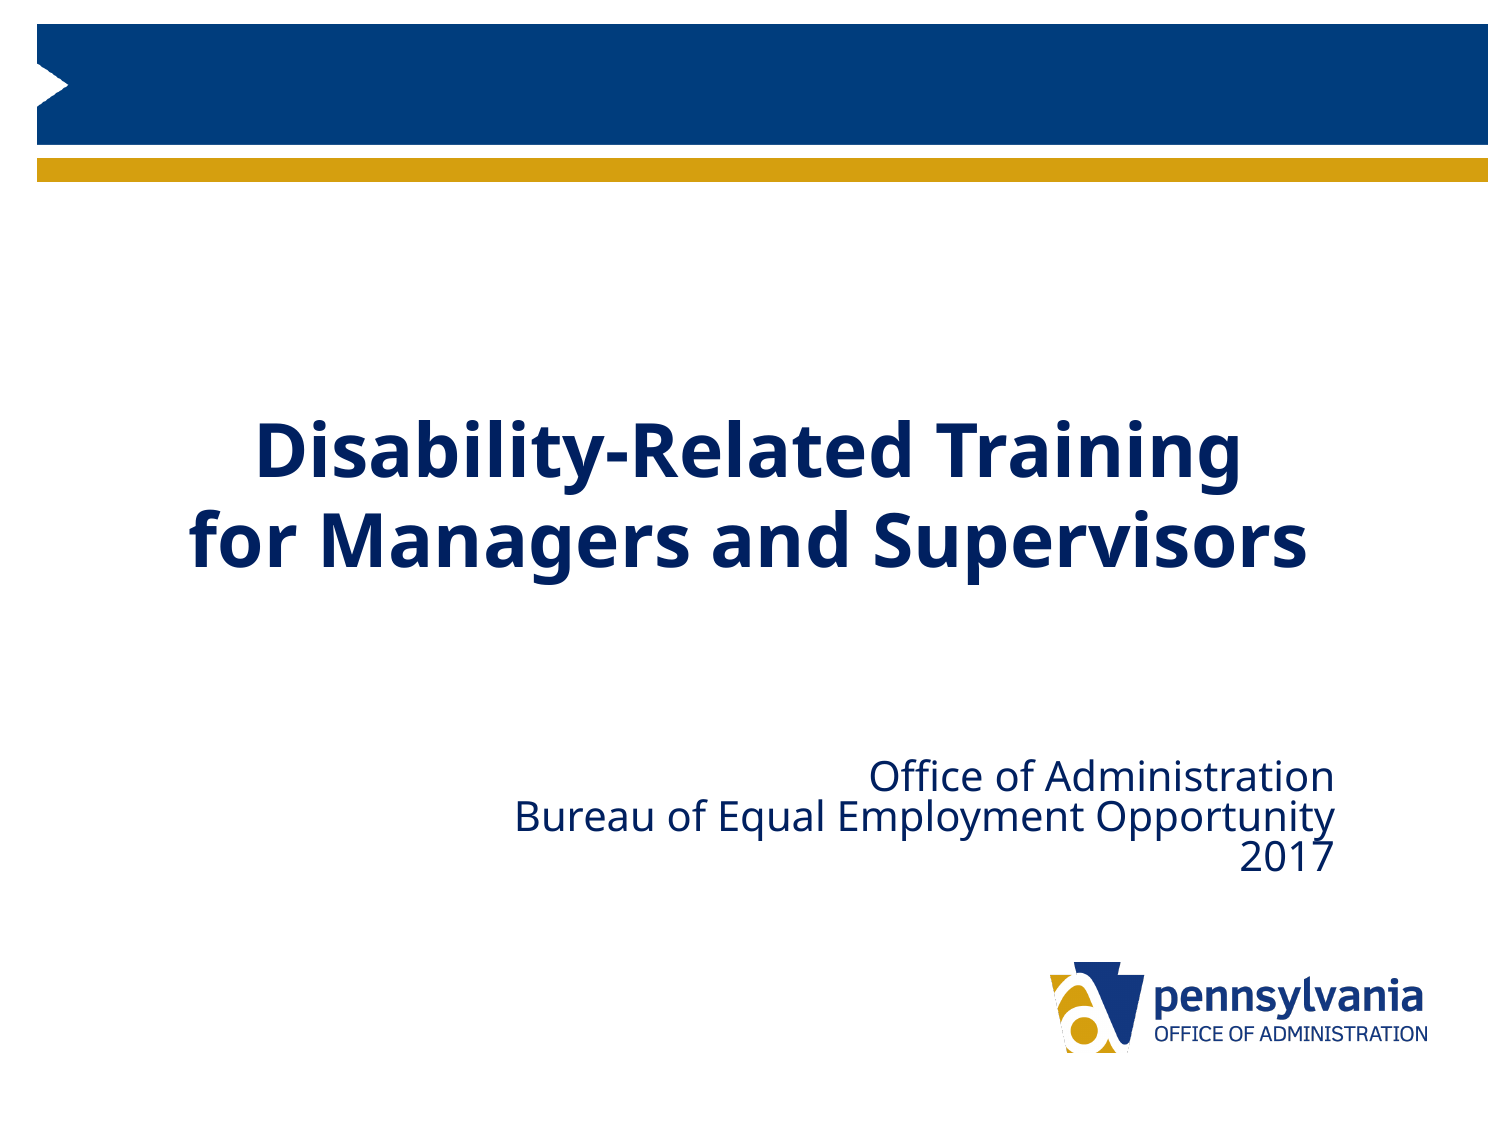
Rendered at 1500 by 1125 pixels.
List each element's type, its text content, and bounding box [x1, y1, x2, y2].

text_box Disability-Related Training for Managers and Supervisors [73, 395, 1425, 590]
picture [37, 24, 1488, 182]
picture [1049, 962, 1427, 1053]
text_box Office of Administration Bureau of Equal Employment Opportunity 2017 [399, 752, 1350, 887]
